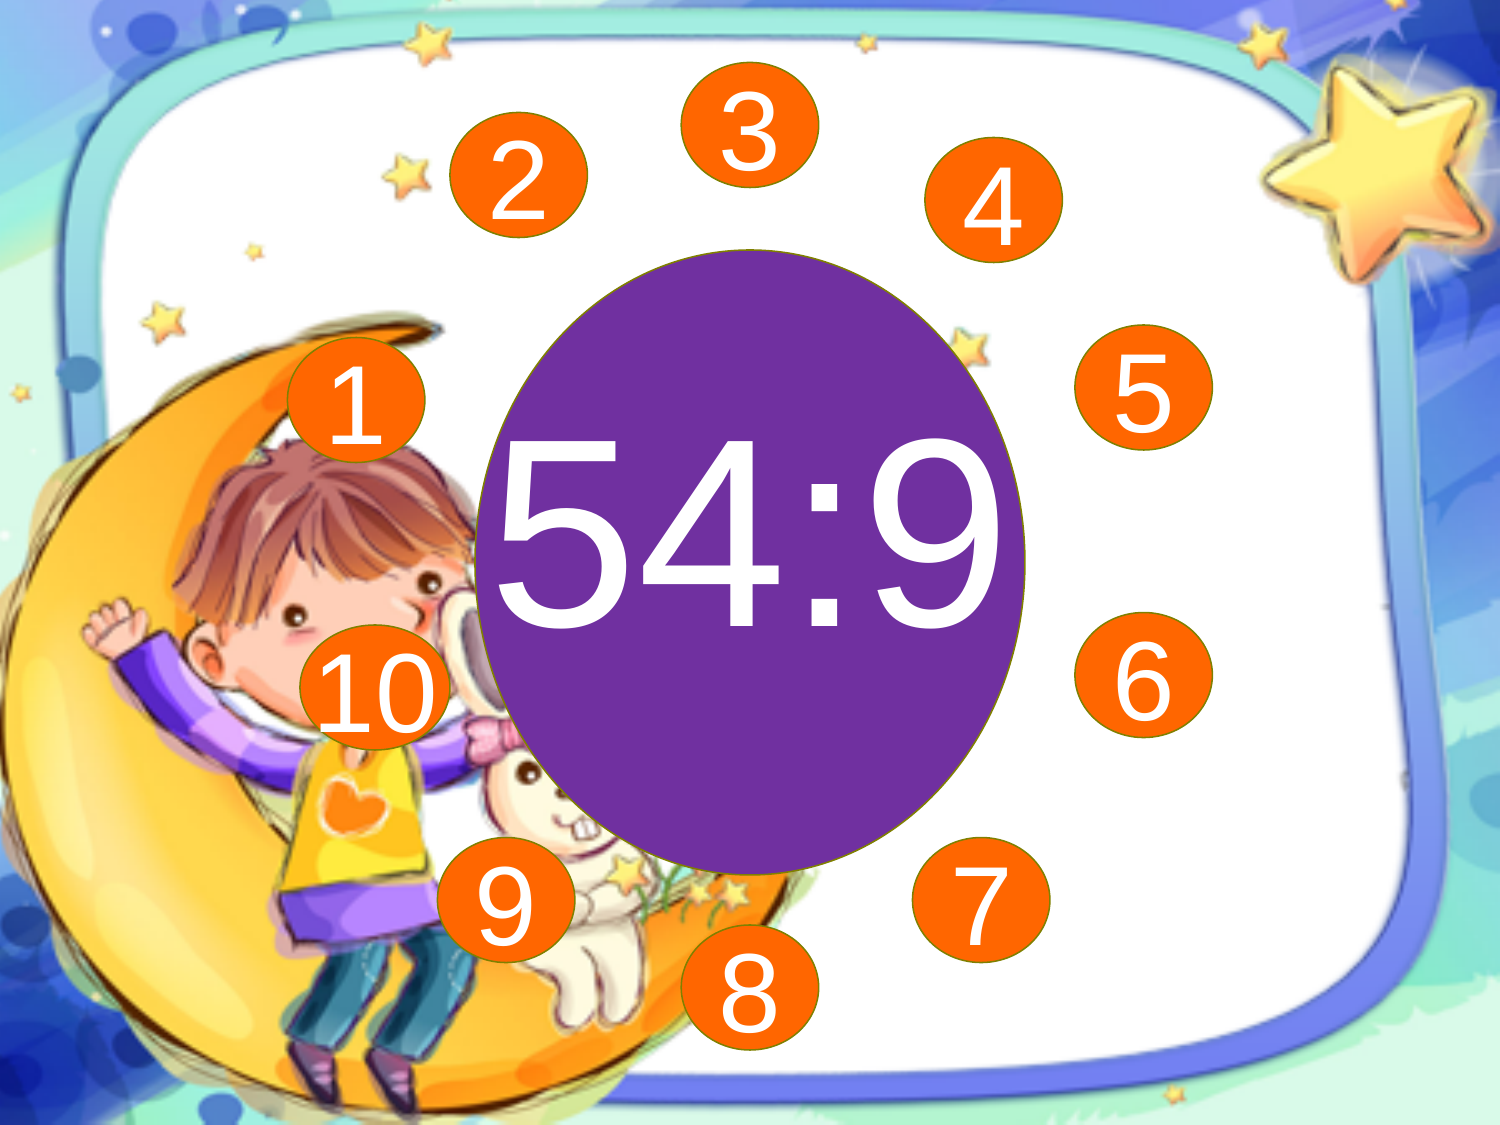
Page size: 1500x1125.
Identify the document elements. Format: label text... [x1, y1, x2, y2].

text_box 3 [681, 62, 819, 188]
text_box 4 [924, 137, 1063, 263]
text_box 54:9 [374, 237, 1125, 800]
text_box 1 [287, 337, 425, 463]
text_box [571, 800, 929, 875]
text_box 8 [681, 924, 819, 1051]
picture [0, 0, 1500, 1125]
text_box 9 [437, 837, 575, 963]
text_box 7 [912, 837, 1050, 963]
text_box 5 [1074, 324, 1213, 451]
text_box 6 [1074, 612, 1213, 738]
text_box 2 [449, 112, 588, 238]
text_box 10 [299, 624, 450, 751]
